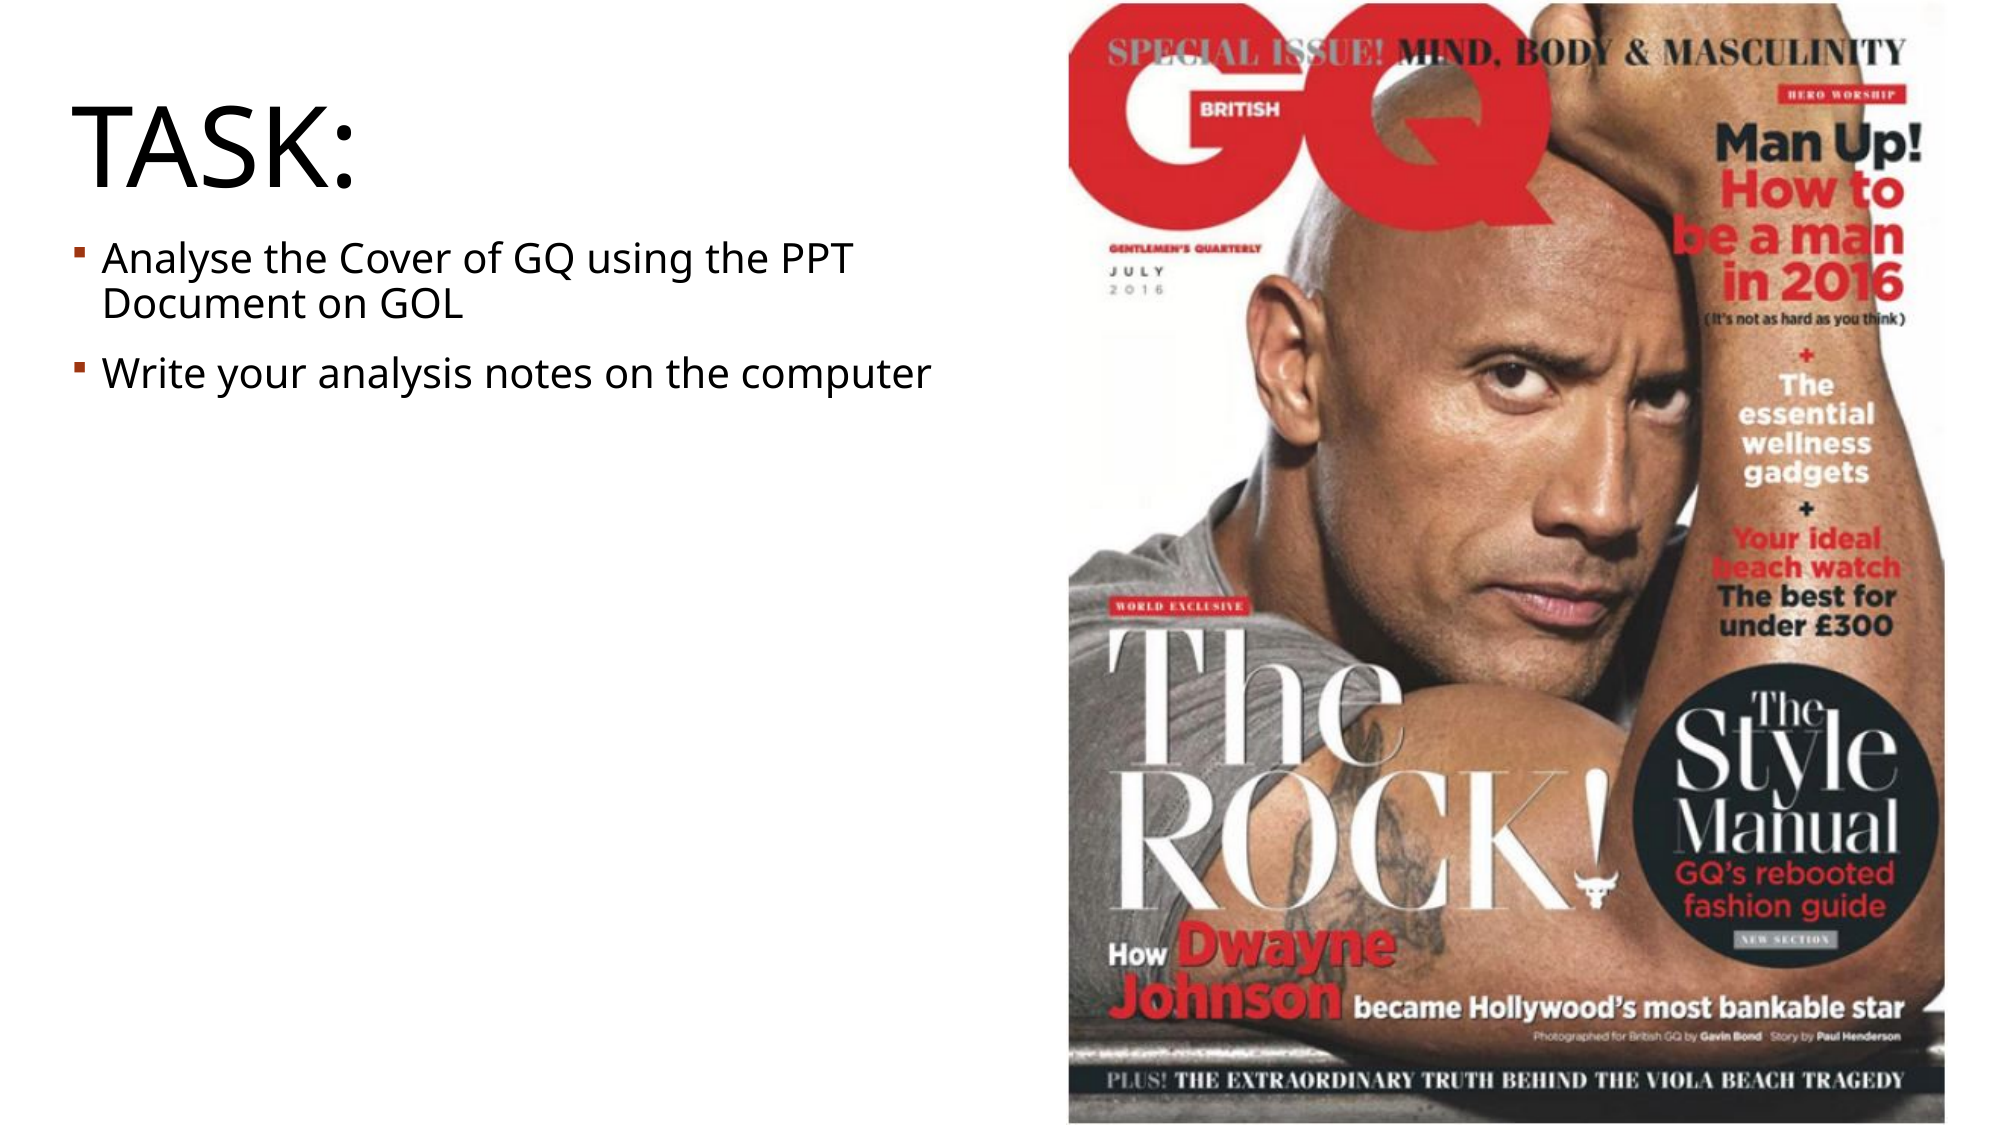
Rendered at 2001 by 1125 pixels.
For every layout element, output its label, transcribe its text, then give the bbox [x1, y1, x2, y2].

list Analyse the Cover of GQ using the PPT Document on GOL Write your analysis notes on the computer [56, 229, 948, 895]
picture [1066, 0, 1948, 1125]
title Task: [56, 19, 1066, 283]
